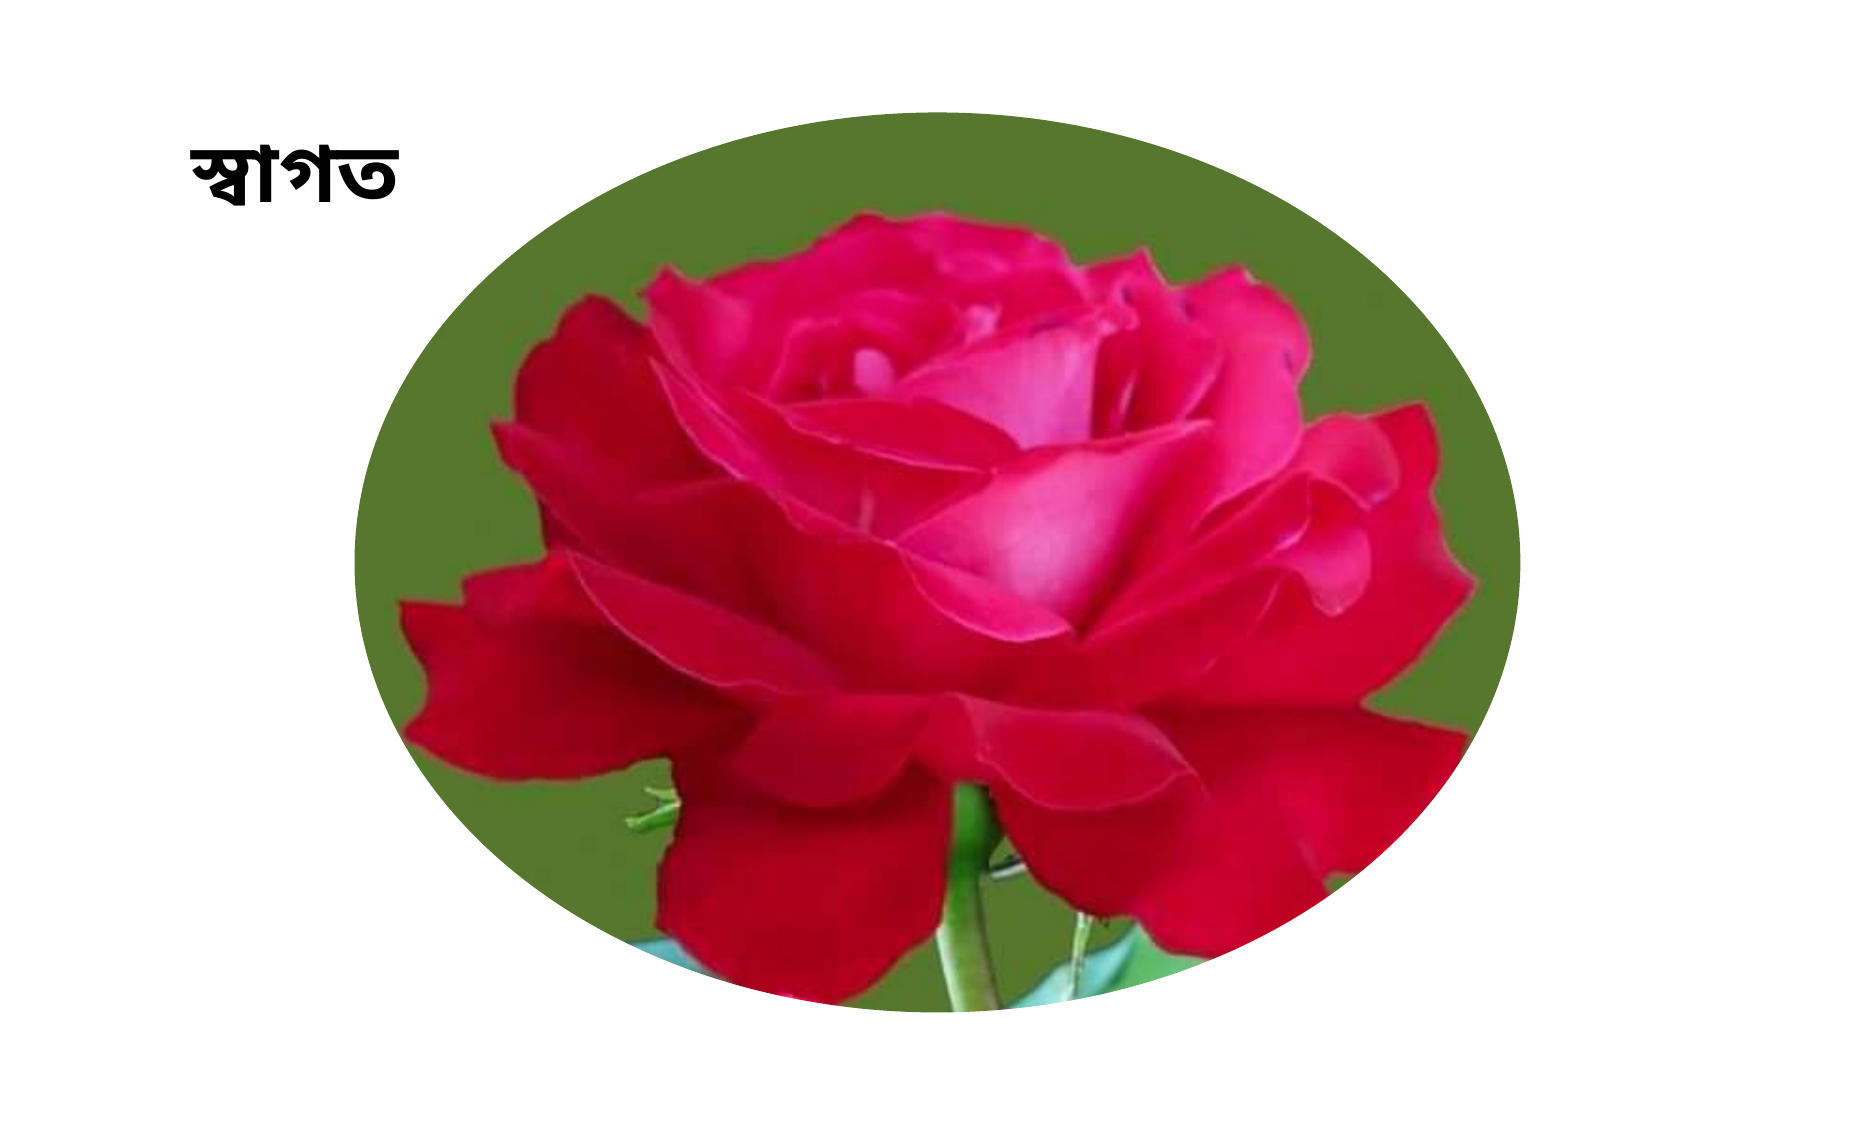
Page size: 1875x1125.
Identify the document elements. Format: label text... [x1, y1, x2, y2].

picture [354, 112, 1521, 1013]
text_box স্বাগত [121, 111, 469, 227]
